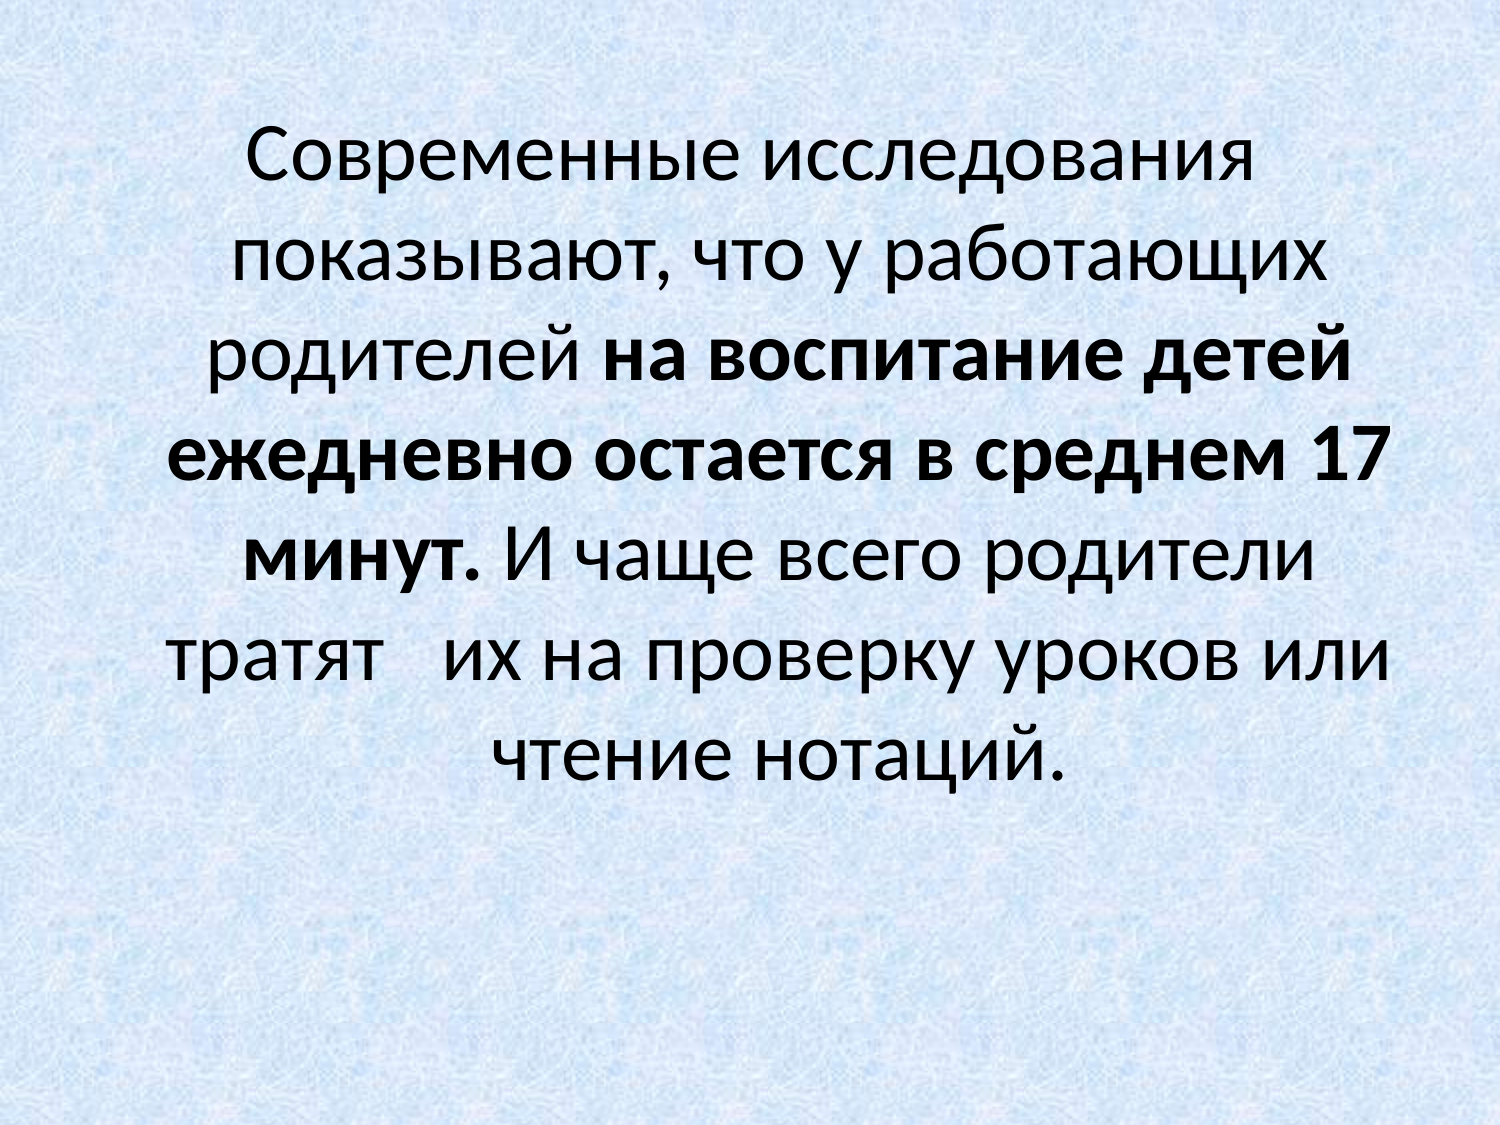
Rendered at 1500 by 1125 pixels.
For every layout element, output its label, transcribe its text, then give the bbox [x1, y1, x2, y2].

picture [0, 0, 1500, 1125]
list Современные исследования показывают, что у работающих родителей на воспитание детей ежедневно остается в среднем 17 минут. И чаще всего родители тратят их на проверку уроков или чтение нотаций. [76, 90, 1427, 990]
